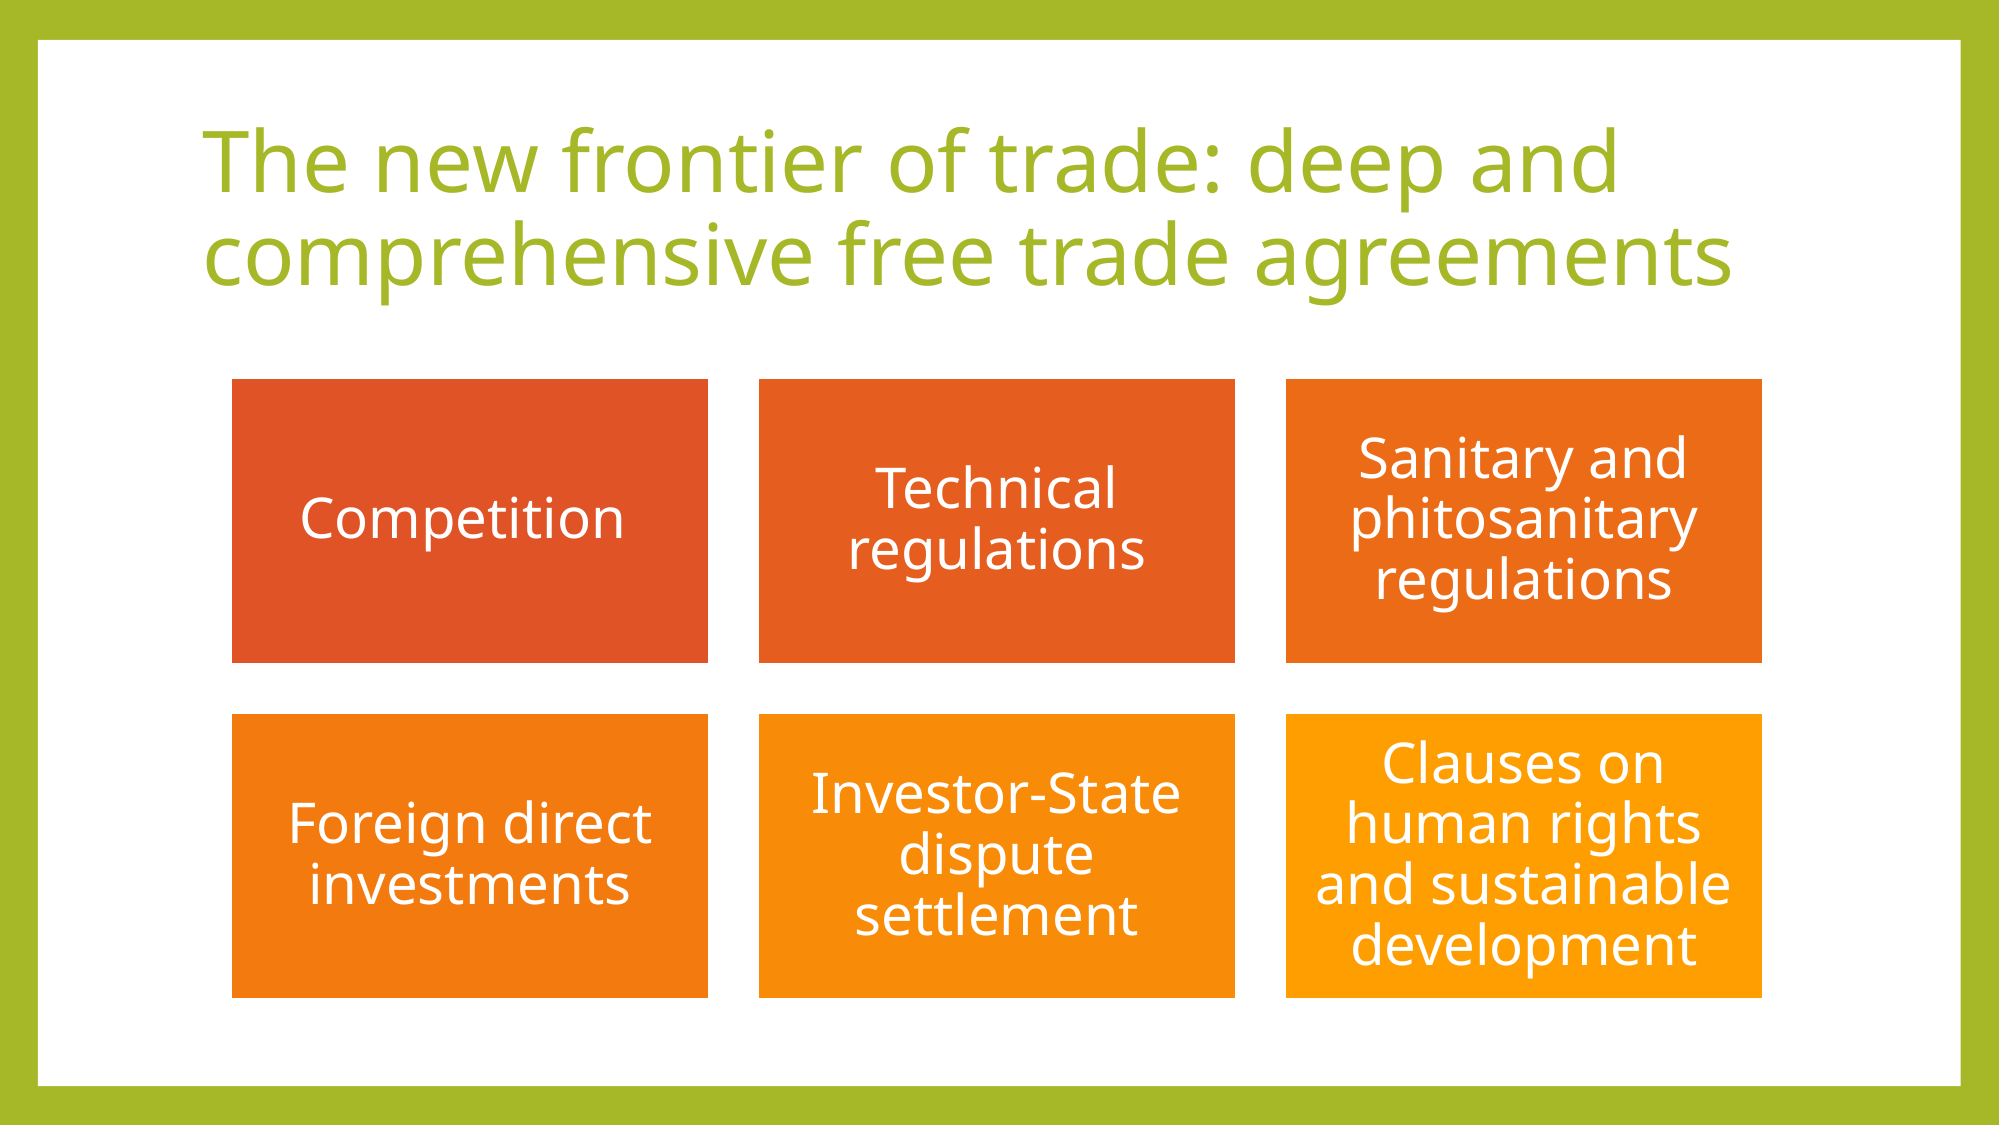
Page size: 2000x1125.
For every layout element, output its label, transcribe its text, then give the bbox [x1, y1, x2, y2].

title The new frontier of trade: deep and comprehensive free trade agreements [187, 99, 1807, 323]
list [187, 376, 1807, 1001]
